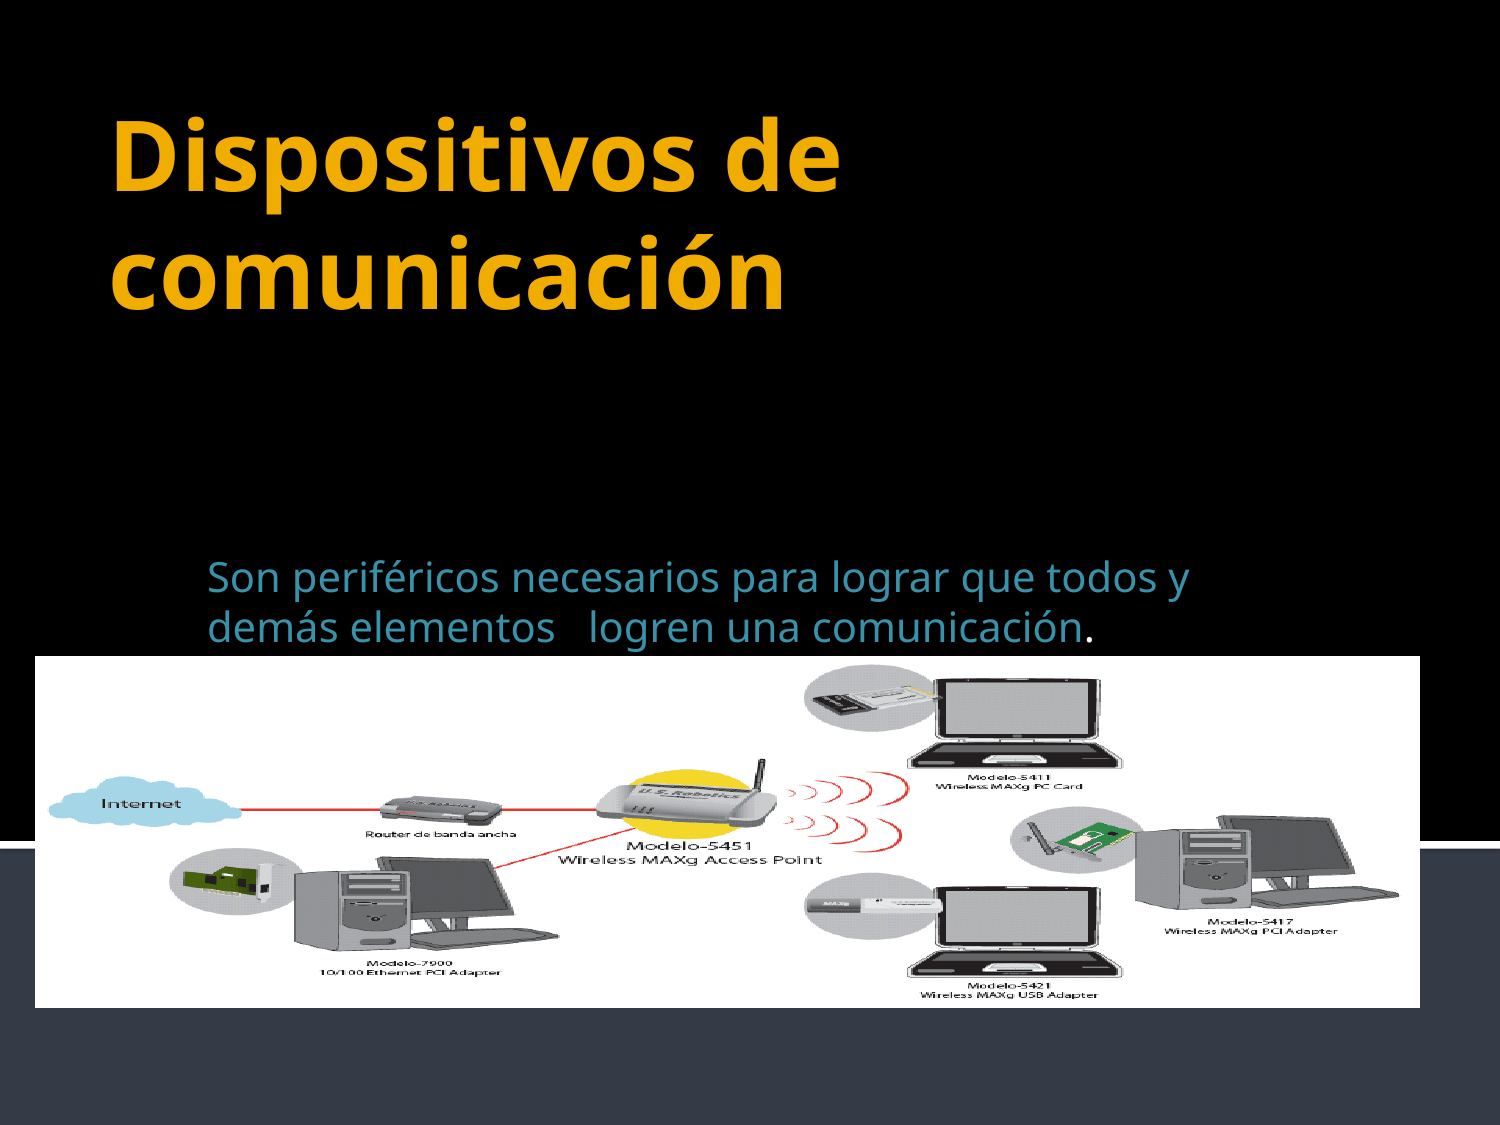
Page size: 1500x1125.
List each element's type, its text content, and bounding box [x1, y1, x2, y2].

subtitle Son periféricos necesarios para lograr que todos y demás elementos logren una comunicación. [187, 363, 1238, 651]
picture [35, 656, 1420, 1008]
title Dispositivos de comunicación [93, 93, 1369, 335]
